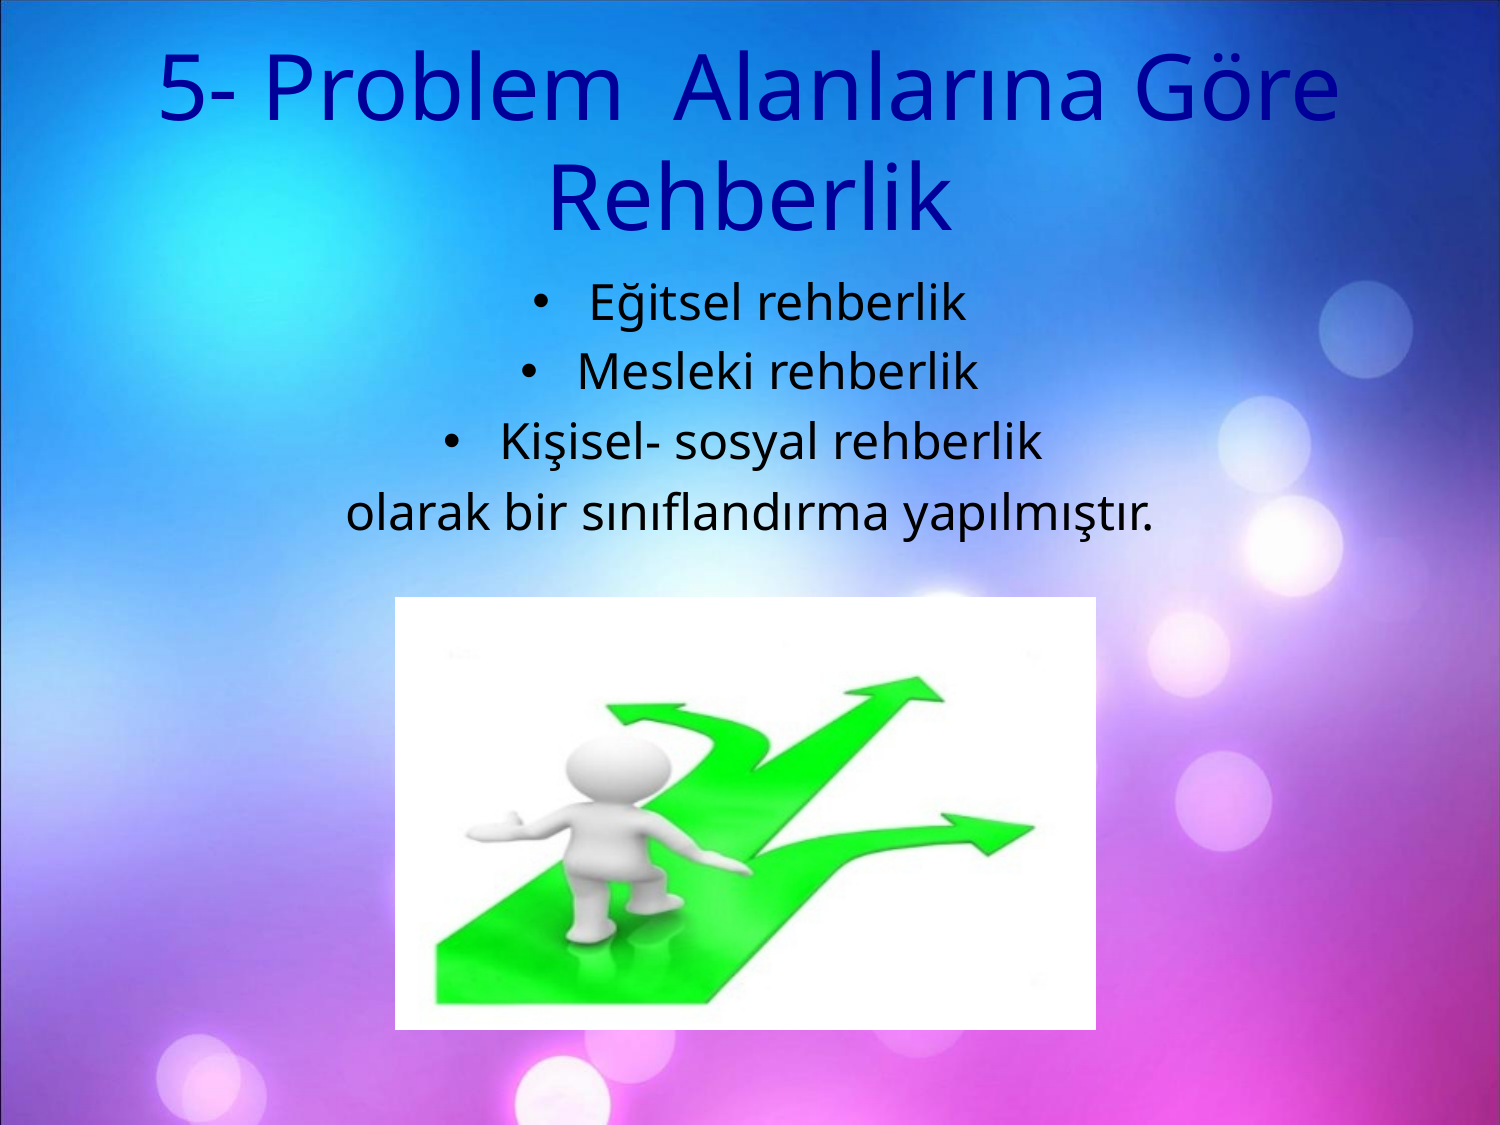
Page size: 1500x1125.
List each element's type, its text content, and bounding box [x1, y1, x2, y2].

title 5- Problem Alanlarına Göre Rehberlik [74, 44, 1426, 233]
picture [0, 0, 1500, 1125]
list Eğitsel rehberlik Mesleki rehberlik Kişisel- sosyal rehberlik olarak bir sınıflandırma yapılmıştır. [74, 262, 1426, 1006]
